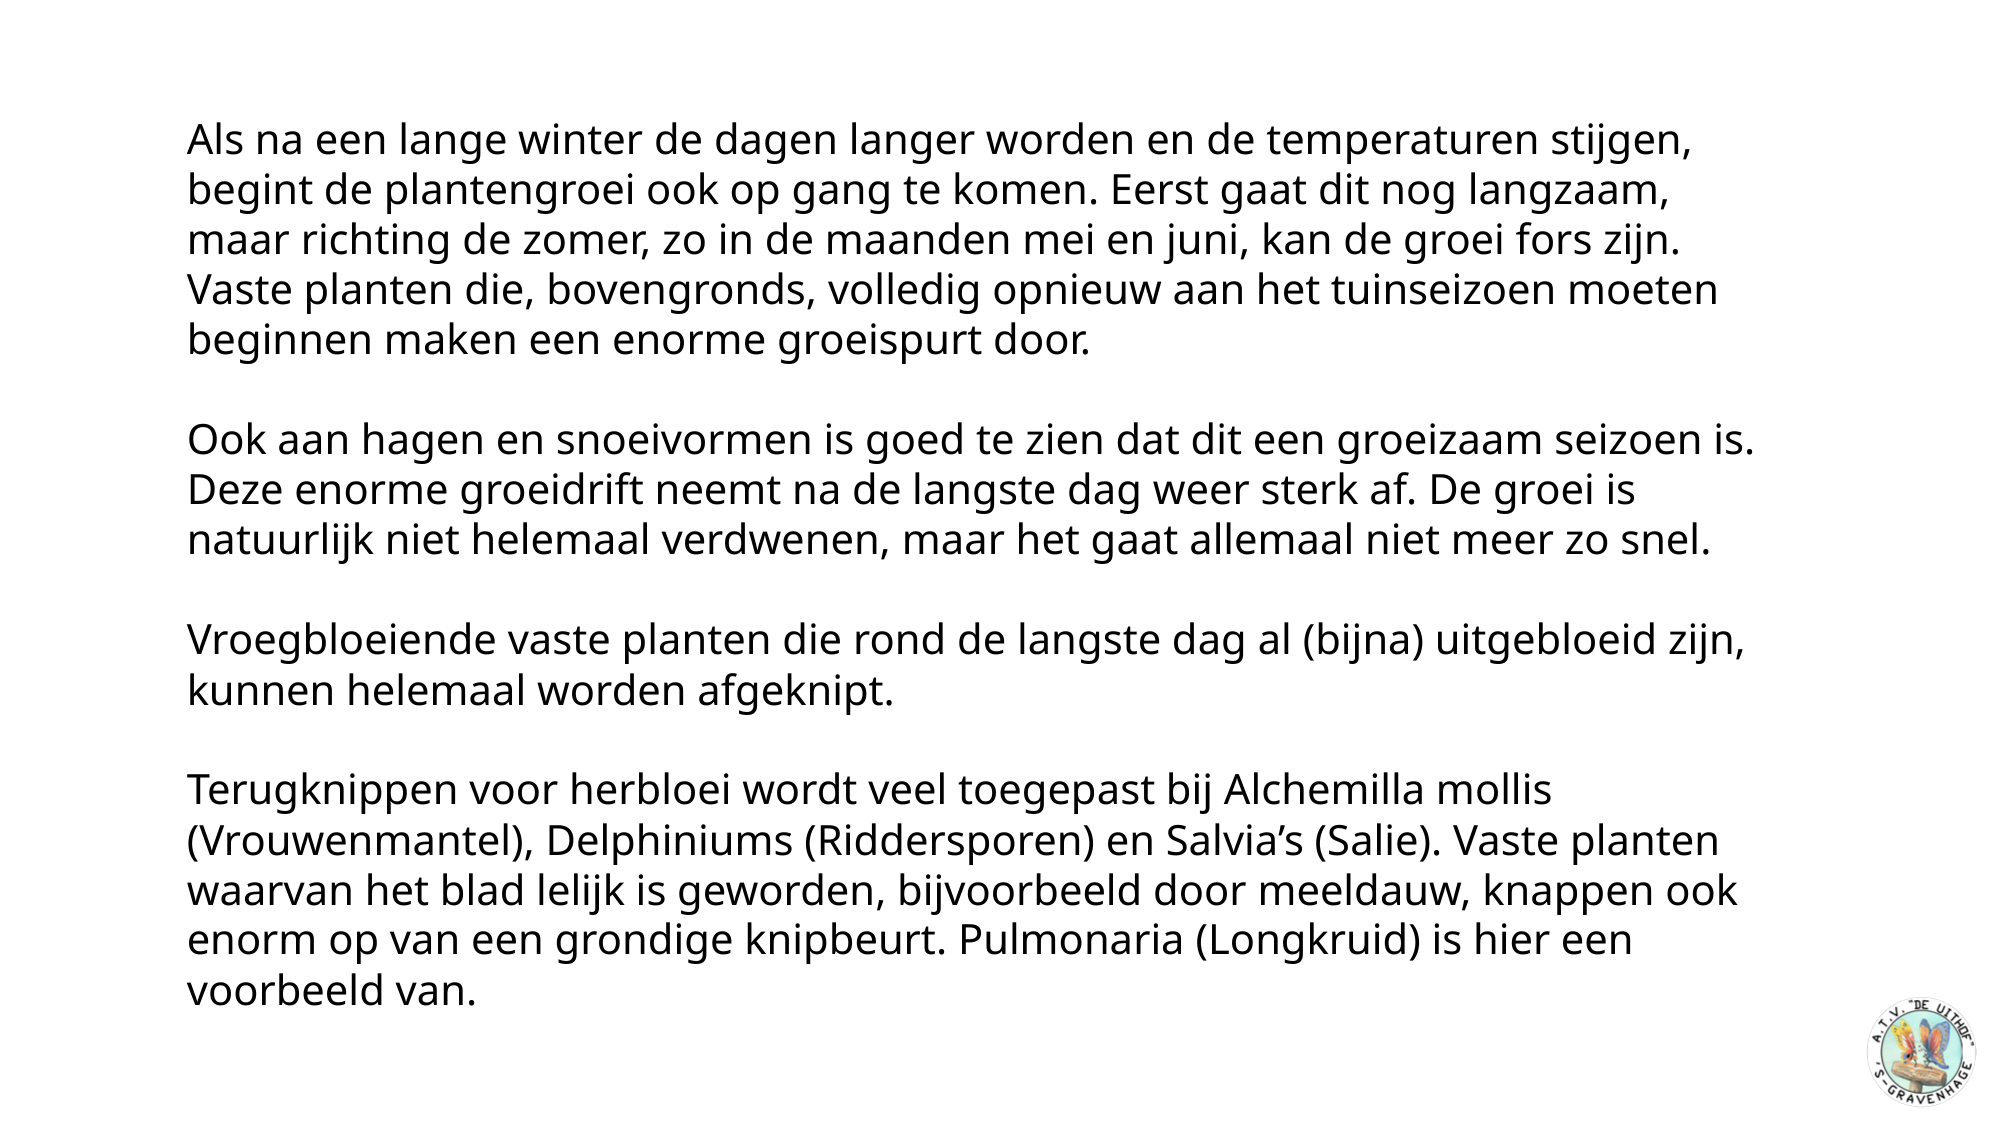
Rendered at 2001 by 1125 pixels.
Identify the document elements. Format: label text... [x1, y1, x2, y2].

picture [1827, 974, 2000, 1125]
text_box Als na een lange winter de dagen langer worden en de temperaturen stijgen, begint de plantengroei ook op gang te komen. Eerst gaat dit nog langzaam, maar richting de zomer, zo in de maanden mei en juni, kan de groei fors zijn. Vaste planten die, bovengronds, volledig opnieuw aan het tuinseizoen moeten beginnen maken een enorme groeispurt door. Ook aan hagen en snoeivormen is goed te zien dat dit een groeizaam seizoen is. Deze enorme groeidrift neemt na de langste dag weer sterk af. De groei is natuurlijk niet helemaal verdwenen, maar het gaat allemaal niet meer zo snel. Vroegbloeiende vaste planten die rond de langste dag al (bijna) uitgebloeid zijn, kunnen helemaal worden afgeknipt. Terugknippen voor herbloei wordt veel toegepast bij Alchemilla mollis (Vrouwenmantel), Delphiniums (Riddersporen) en Salvia’s (Salie). Vaste planten waarvan het blad lelijk is geworden, bijvoorbeeld door meeldauw, knappen ook enorm op van een grondige knipbeurt. Pulmonaria (Longkruid) is hier een voorbeeld van. [172, 105, 1793, 1066]
